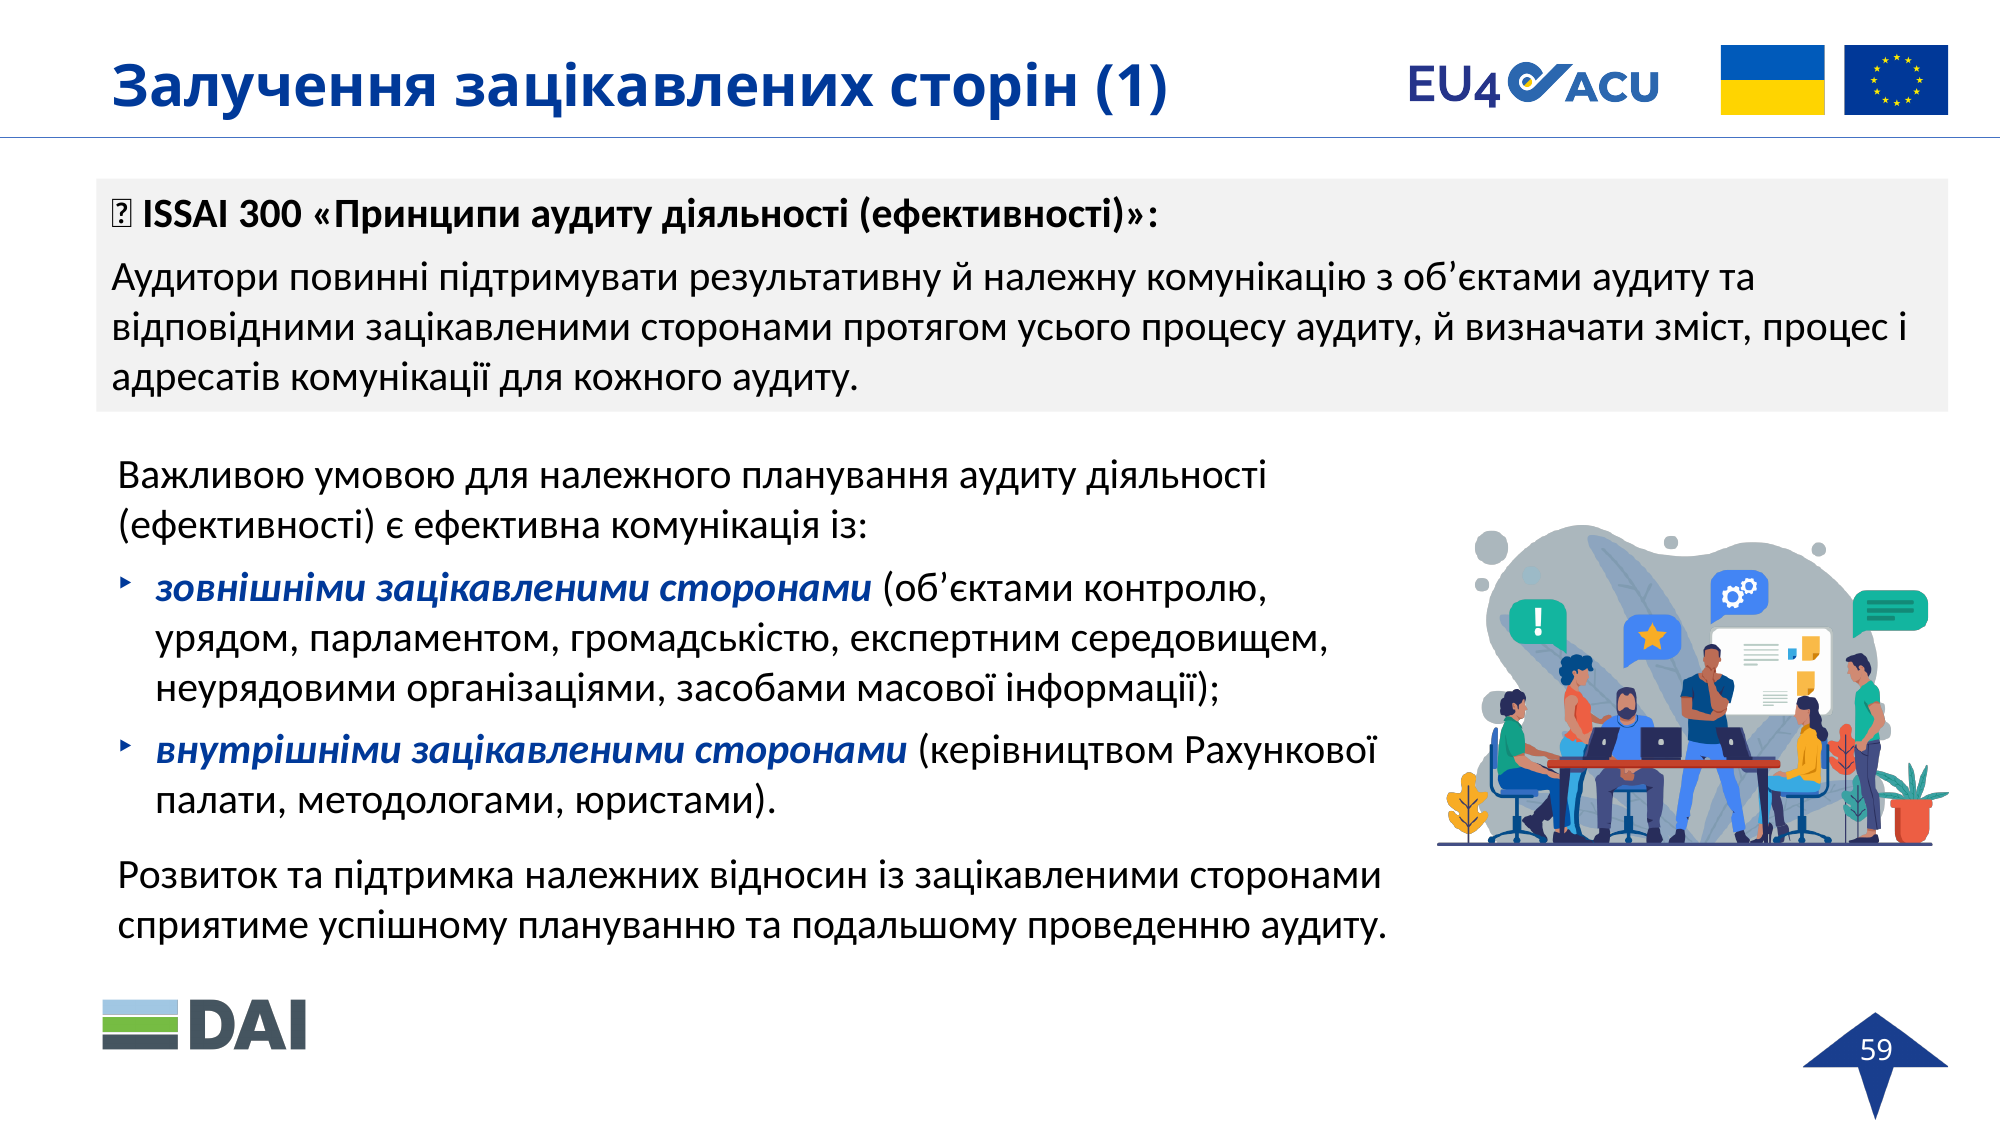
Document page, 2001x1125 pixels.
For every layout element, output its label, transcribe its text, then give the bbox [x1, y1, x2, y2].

picture [1437, 525, 1949, 846]
picture [1406, 58, 1661, 113]
list 📌 ISSAI 300 «Принципи аудиту діяльності (ефективності)»: Аудитори повинні підтримувати результативну й належну комунікацію з обʼєктами аудиту та відповідними зацікавленими сторонами протягом усього процесу аудиту, й визначати зміст, процес і адресатів комунікації для кожного аудиту. [96, 178, 1949, 412]
text_box Важливою умовою для належного планування аудиту діяльності (ефективності) є ефективна комунікація із: зовнішніми зацікавленими сторонами (об’єктами контролю, урядом, парламентом, громадськістю, експертним середовищем, неурядовими організаціями, засобами масової інформації); внутрішніми зацікавленими сторонами (керівництвом Рахункової палати, методологами, юристами). Розвиток та підтримка належних відносин із зацікавленими сторонами сприятиме успішному плануванню та подальшому проведенню аудиту. [102, 439, 1420, 990]
title Залучення зацікавлених сторін (1) [96, 47, 1325, 129]
picture [102, 999, 306, 1050]
text_box 59 [1845, 1024, 1909, 1075]
